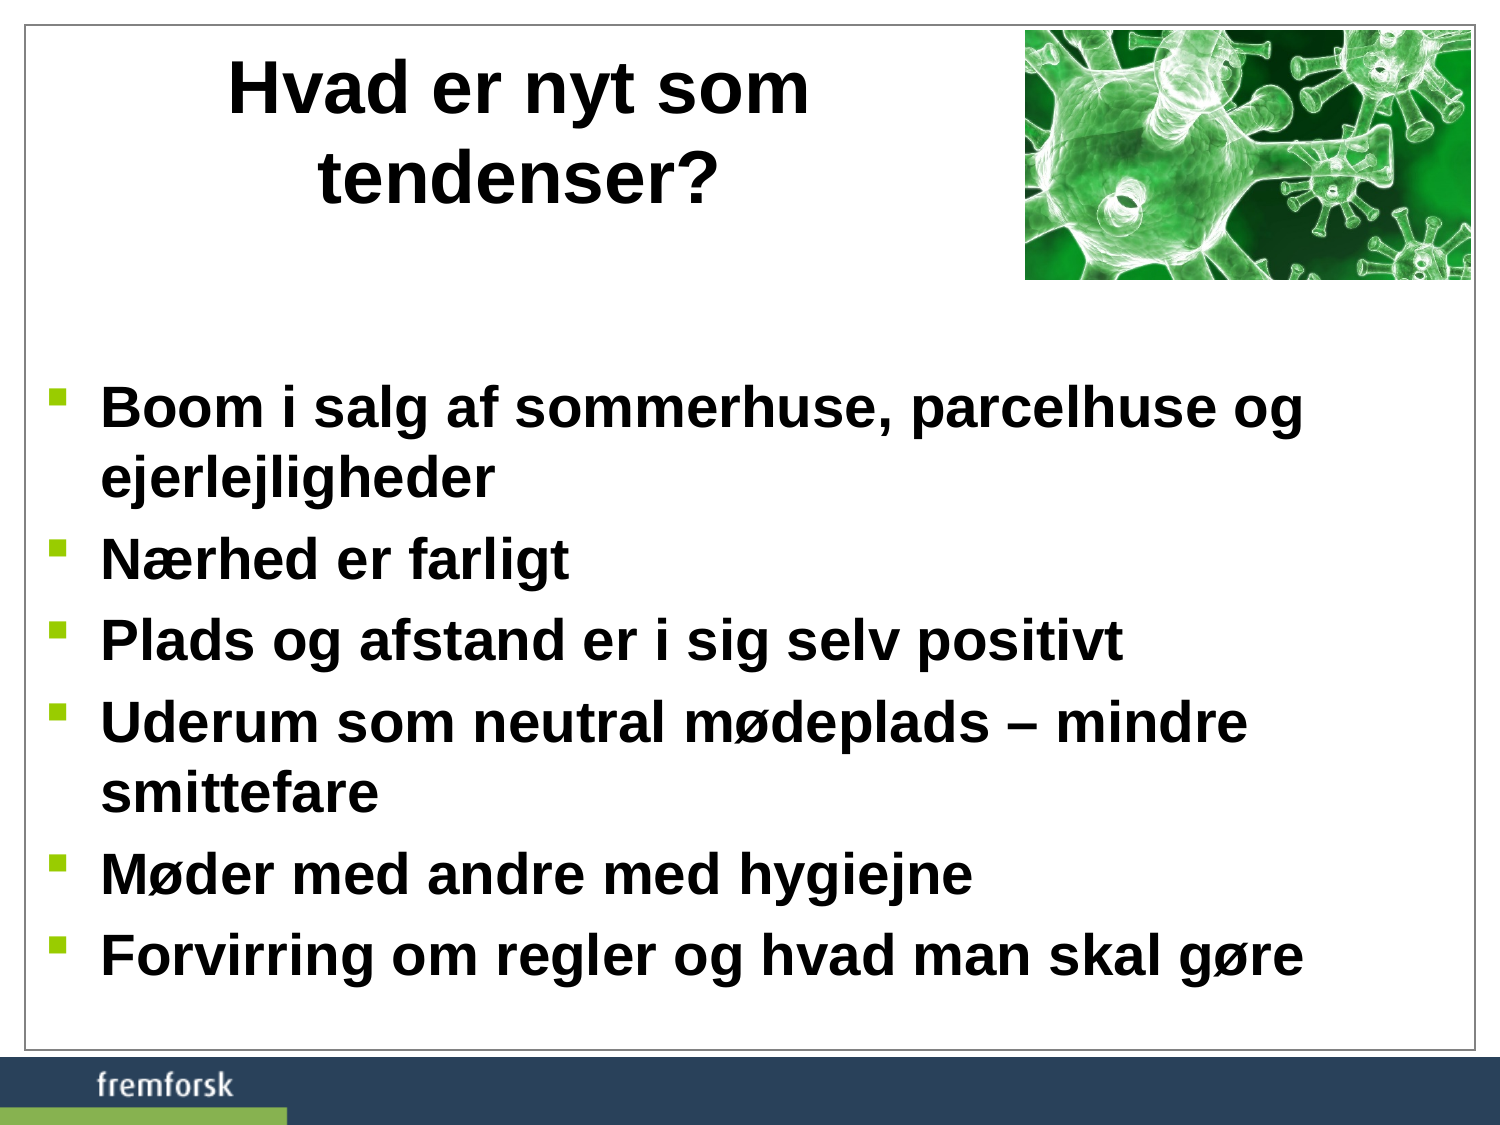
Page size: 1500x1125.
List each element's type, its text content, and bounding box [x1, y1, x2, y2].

list Boom i salg af sommerhuse, parcelhuse og ejerlejligheder Nærhed er farligt Plads og afstand er i sig selv positivt Uderum som neutral mødeplads – mindre smittefare Møder med andre med hygiejne Forvirring om regler og hvad man skal gøre [29, 361, 1459, 1035]
picture [1024, 30, 1471, 280]
picture [0, 1057, 1500, 1125]
title Hvad er nyt som tendenser? [29, 31, 1010, 280]
